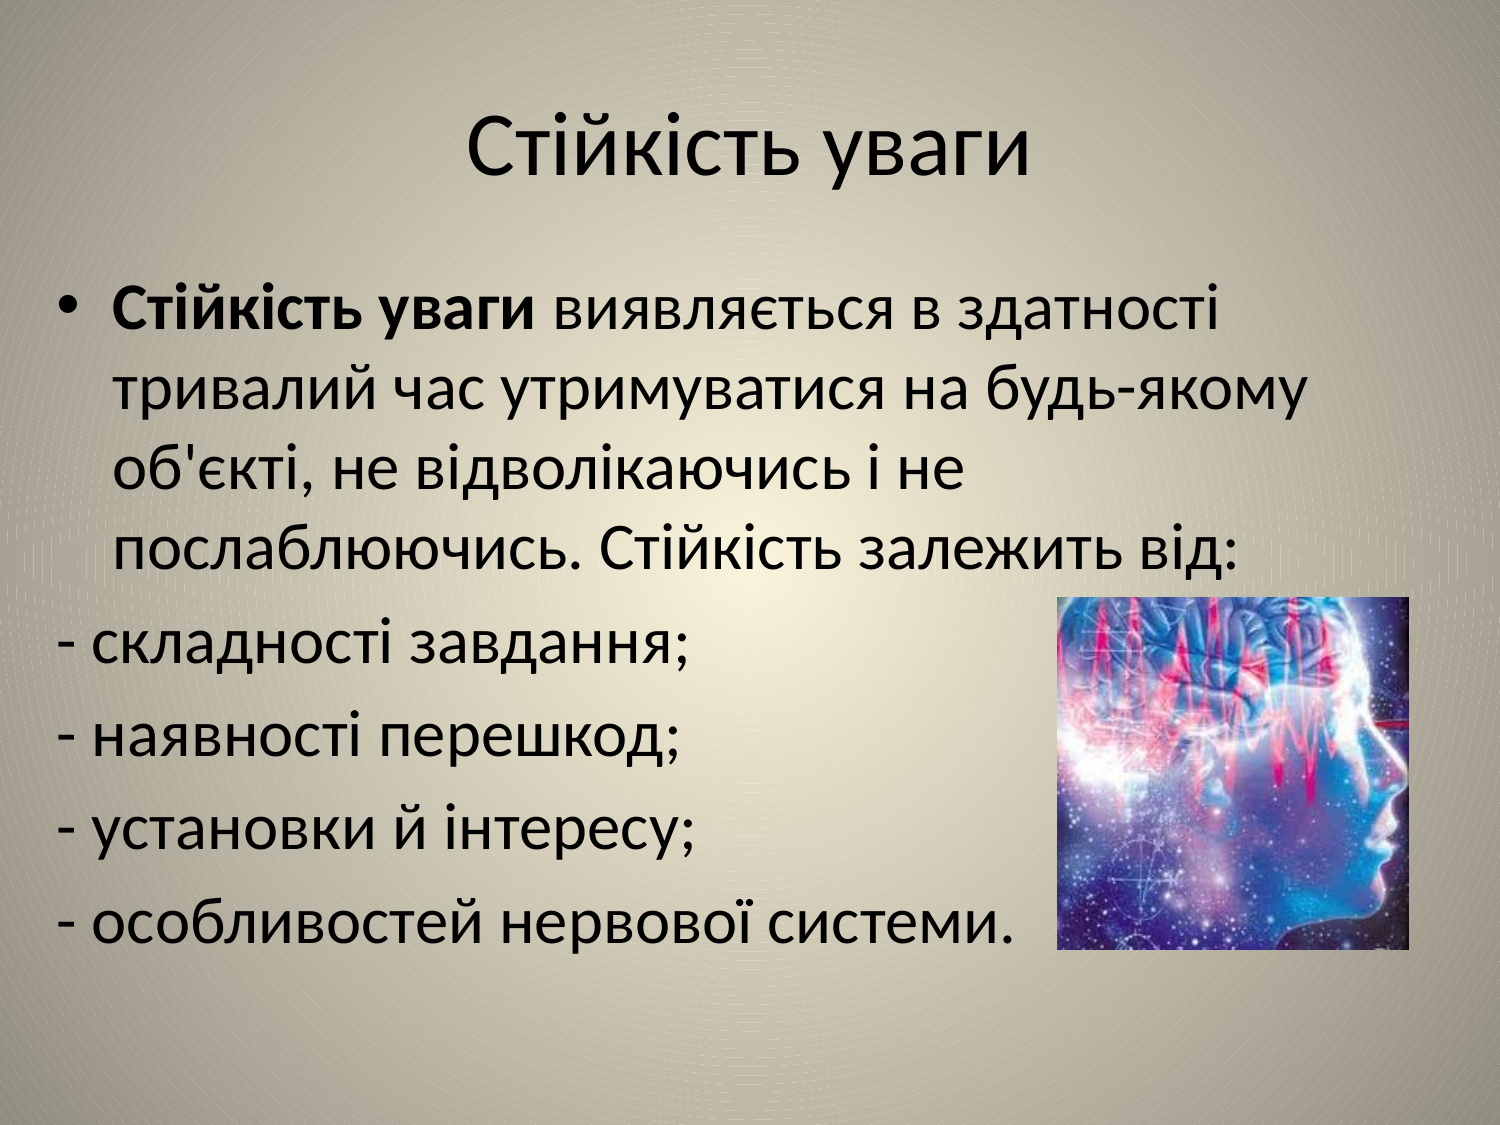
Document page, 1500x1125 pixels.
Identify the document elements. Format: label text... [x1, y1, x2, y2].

picture [1056, 597, 1409, 950]
list Стійкість уваги виявляється в здатності тривалий час утримуватися на будь-якому об'єкті, не відволікаючись і не послаблюючись. Стійкість залежить від: - складності завдання; - наявності перешкод; - установки й інтересу; - особливостей нервової системи. [41, 255, 1425, 1125]
title Стійкість уваги [75, 45, 1425, 233]
